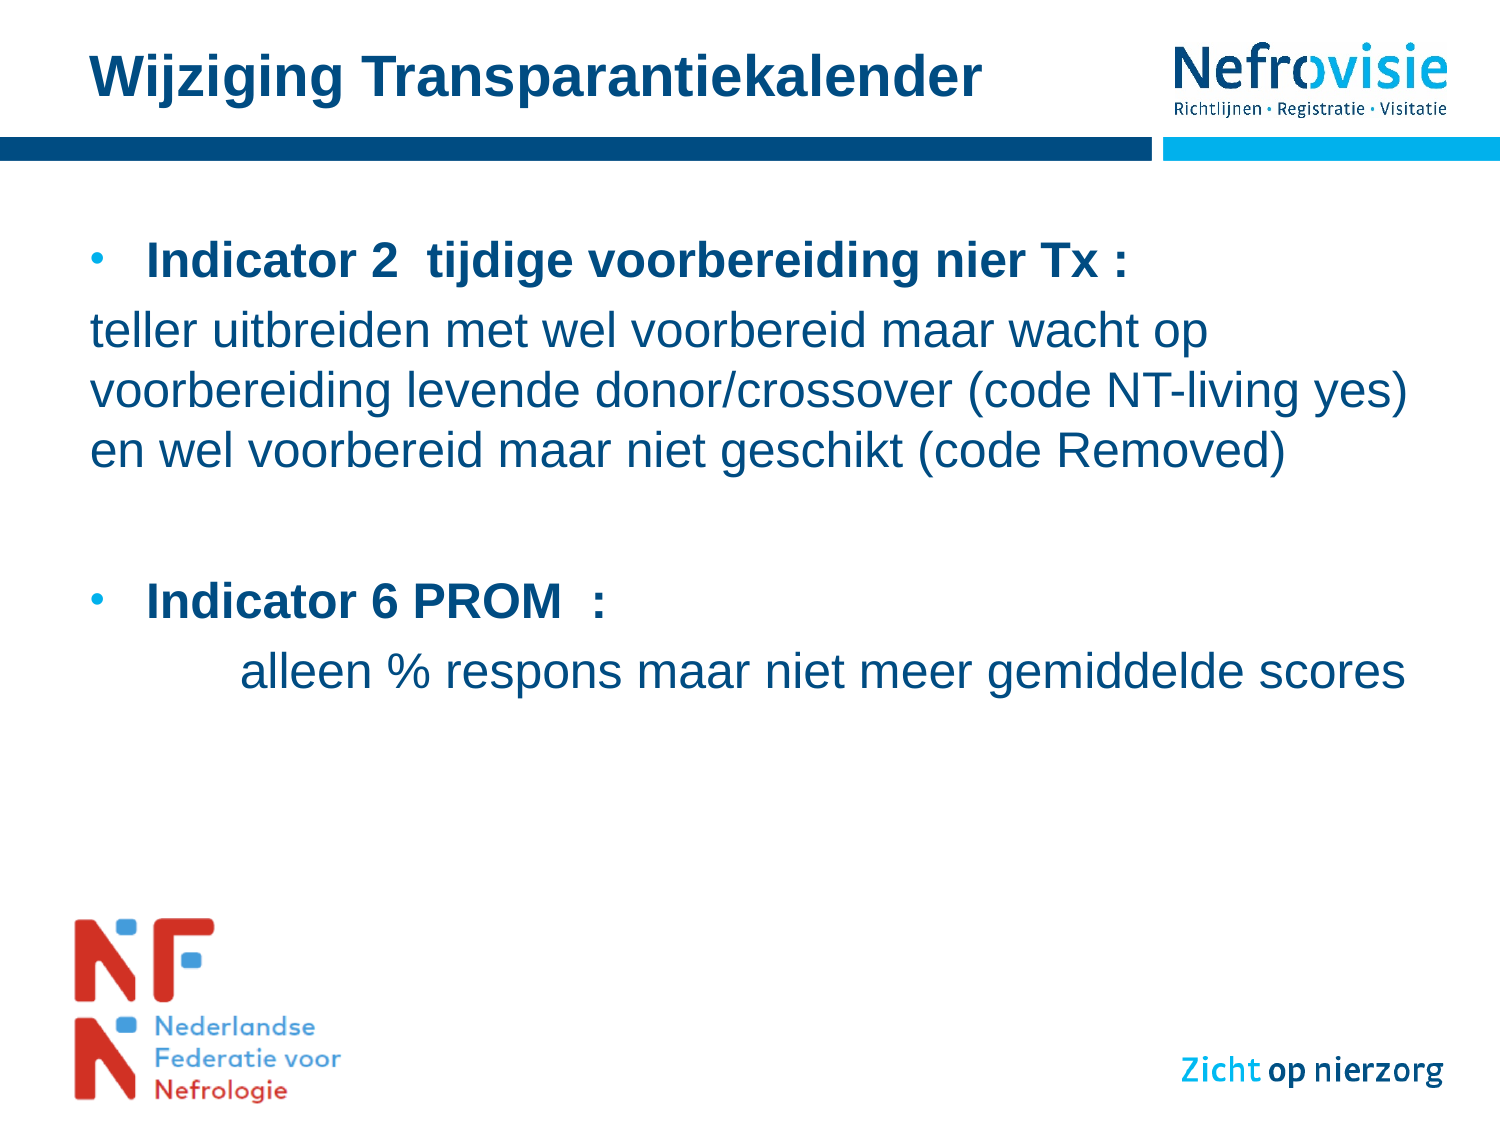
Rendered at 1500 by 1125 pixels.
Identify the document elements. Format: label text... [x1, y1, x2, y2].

picture [1429, 73, 1447, 83]
list Indicator 2 tijdige voorbereiding nier Tx : teller uitbreiden met wel voorbereid maar wacht op voorbereiding levende donor/crossover (code NT-living yes) en wel voorbereid maar niet geschikt (code Removed) Indicator 6 PROM : alleen % respons maar niet meer gemiddelde scores [75, 219, 1425, 1083]
picture [69, 904, 357, 1111]
picture [1429, 62, 1440, 68]
picture [1175, 42, 1447, 118]
picture [1175, 1045, 1451, 1094]
title Wijziging Transparantiekalender [75, 30, 1152, 124]
